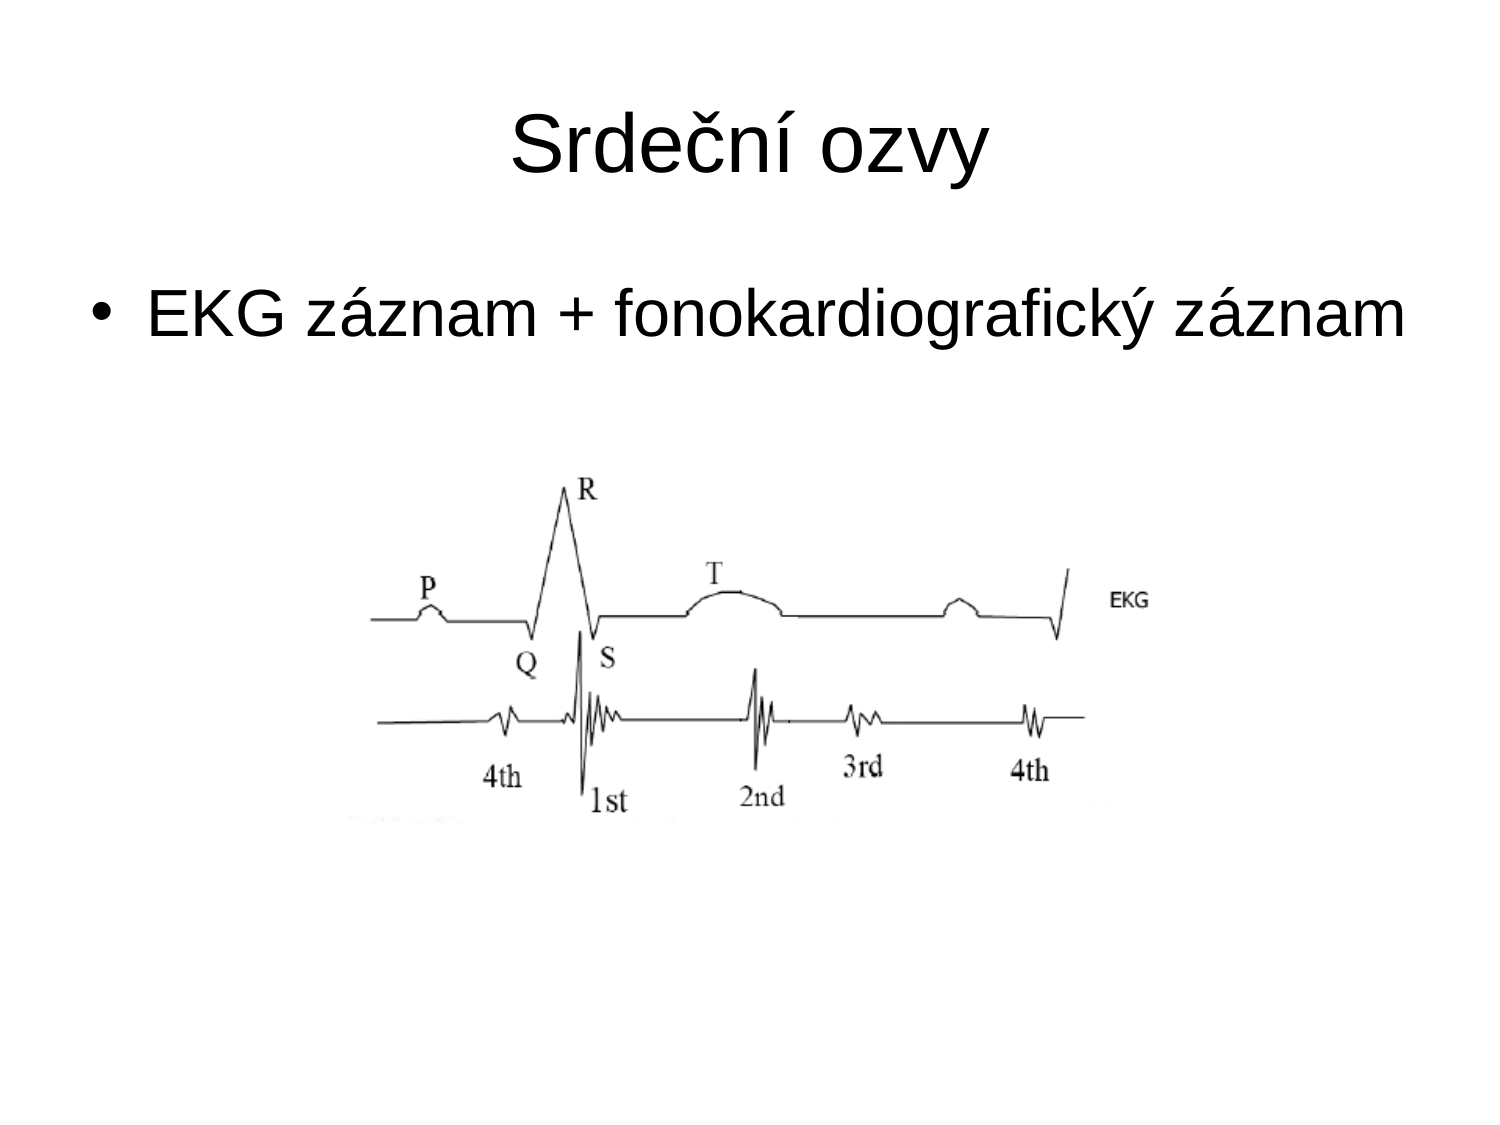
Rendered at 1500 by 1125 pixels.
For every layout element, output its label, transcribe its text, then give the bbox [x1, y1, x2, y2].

title Srdeční ozvy [75, 45, 1425, 233]
list EKG záznam + fonokardiografický záznam [75, 262, 1425, 1005]
picture [218, 455, 1450, 876]
